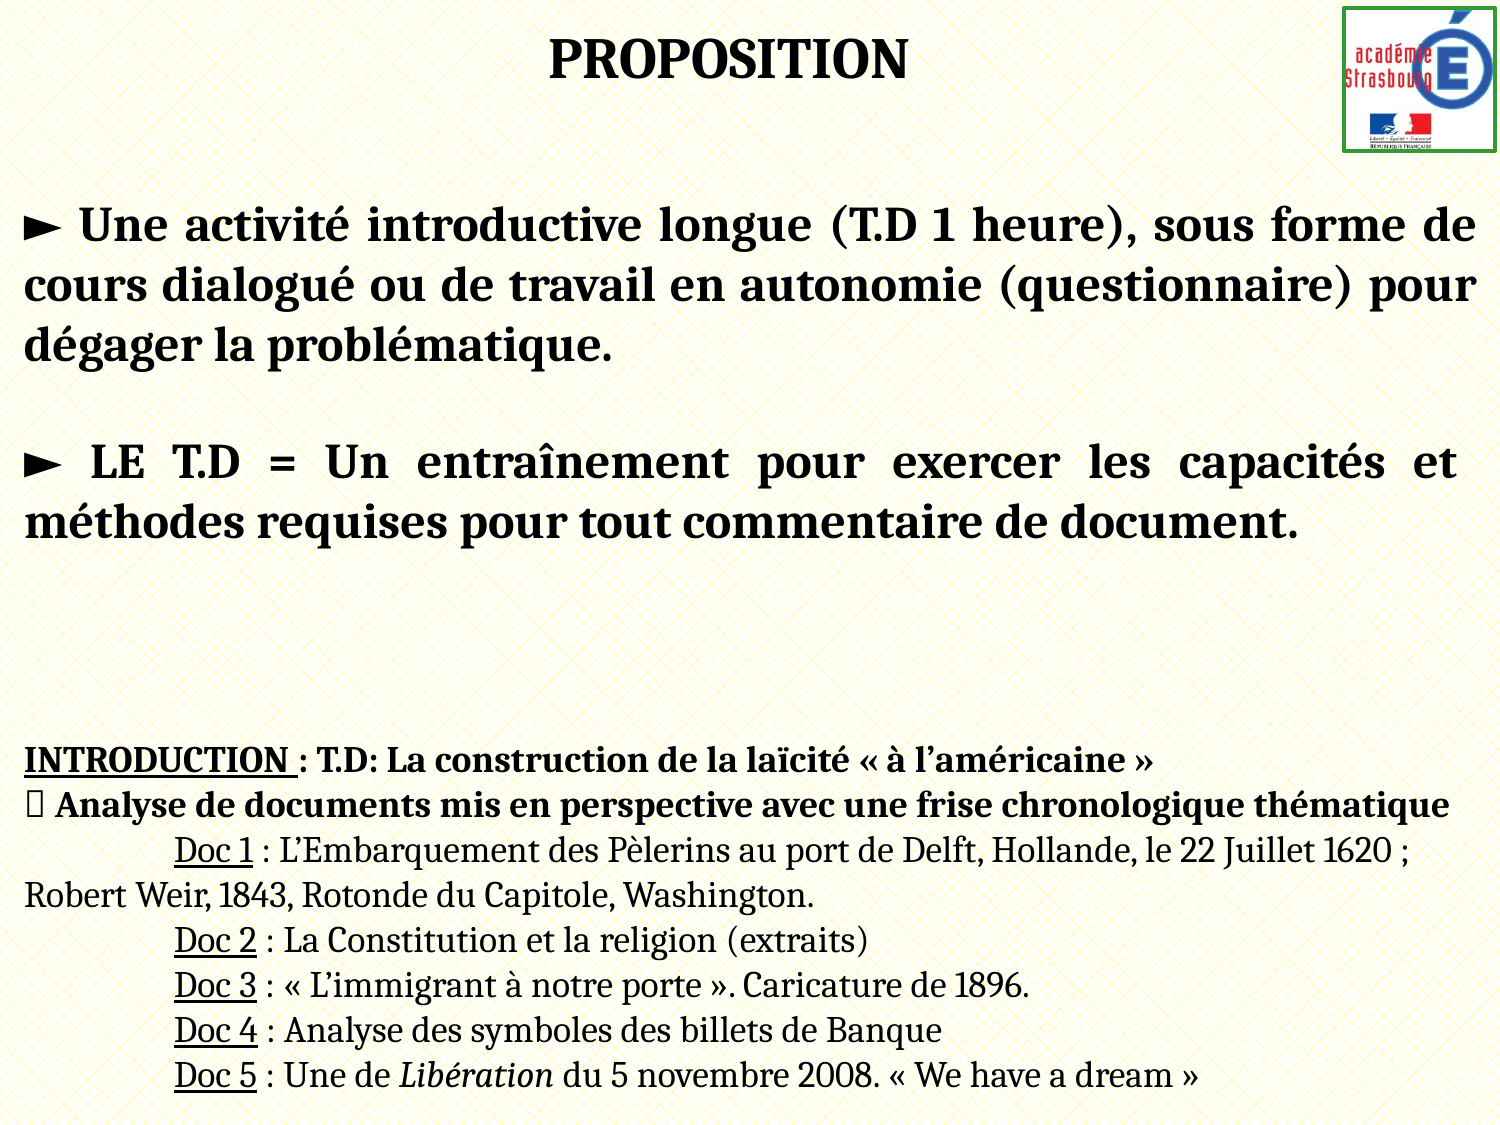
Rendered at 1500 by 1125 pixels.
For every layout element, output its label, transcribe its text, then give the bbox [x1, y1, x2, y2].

text_box PROPOSITION [9, 12, 1341, 98]
text_box ► LE T.D = Un entraînement pour exercer les capacités et méthodes requises pour tout commentaire de document. [9, 420, 1473, 556]
picture [1345, 9, 1493, 150]
text_box INTRODUCTION : T.D: La construction de la laïcité « à l’américaine »  Analyse de documents mis en perspective avec une frise chronologique thématique Doc 1 : L’Embarquement des Pèlerins au port de Delft, Hollande, le 22 Juillet 1620 ; Robert Weir, 1843, Rotonde du Capitole, Washington. Doc 2 : La Constitution et la religion (extraits) Doc 3 : « L’immigrant à notre porte ». Caricature de 1896. Doc 4 : Analyse des symboles des billets de Banque Doc 5 : Une de Libération du 5 novembre 2008. « We have a dream » [9, 727, 1500, 1103]
text_box ► Une activité introductive longue (T.D 1 heure), sous forme de cours dialogué ou de travail en autonomie (questionnaire) pour dégager la problématique. [9, 184, 1493, 380]
